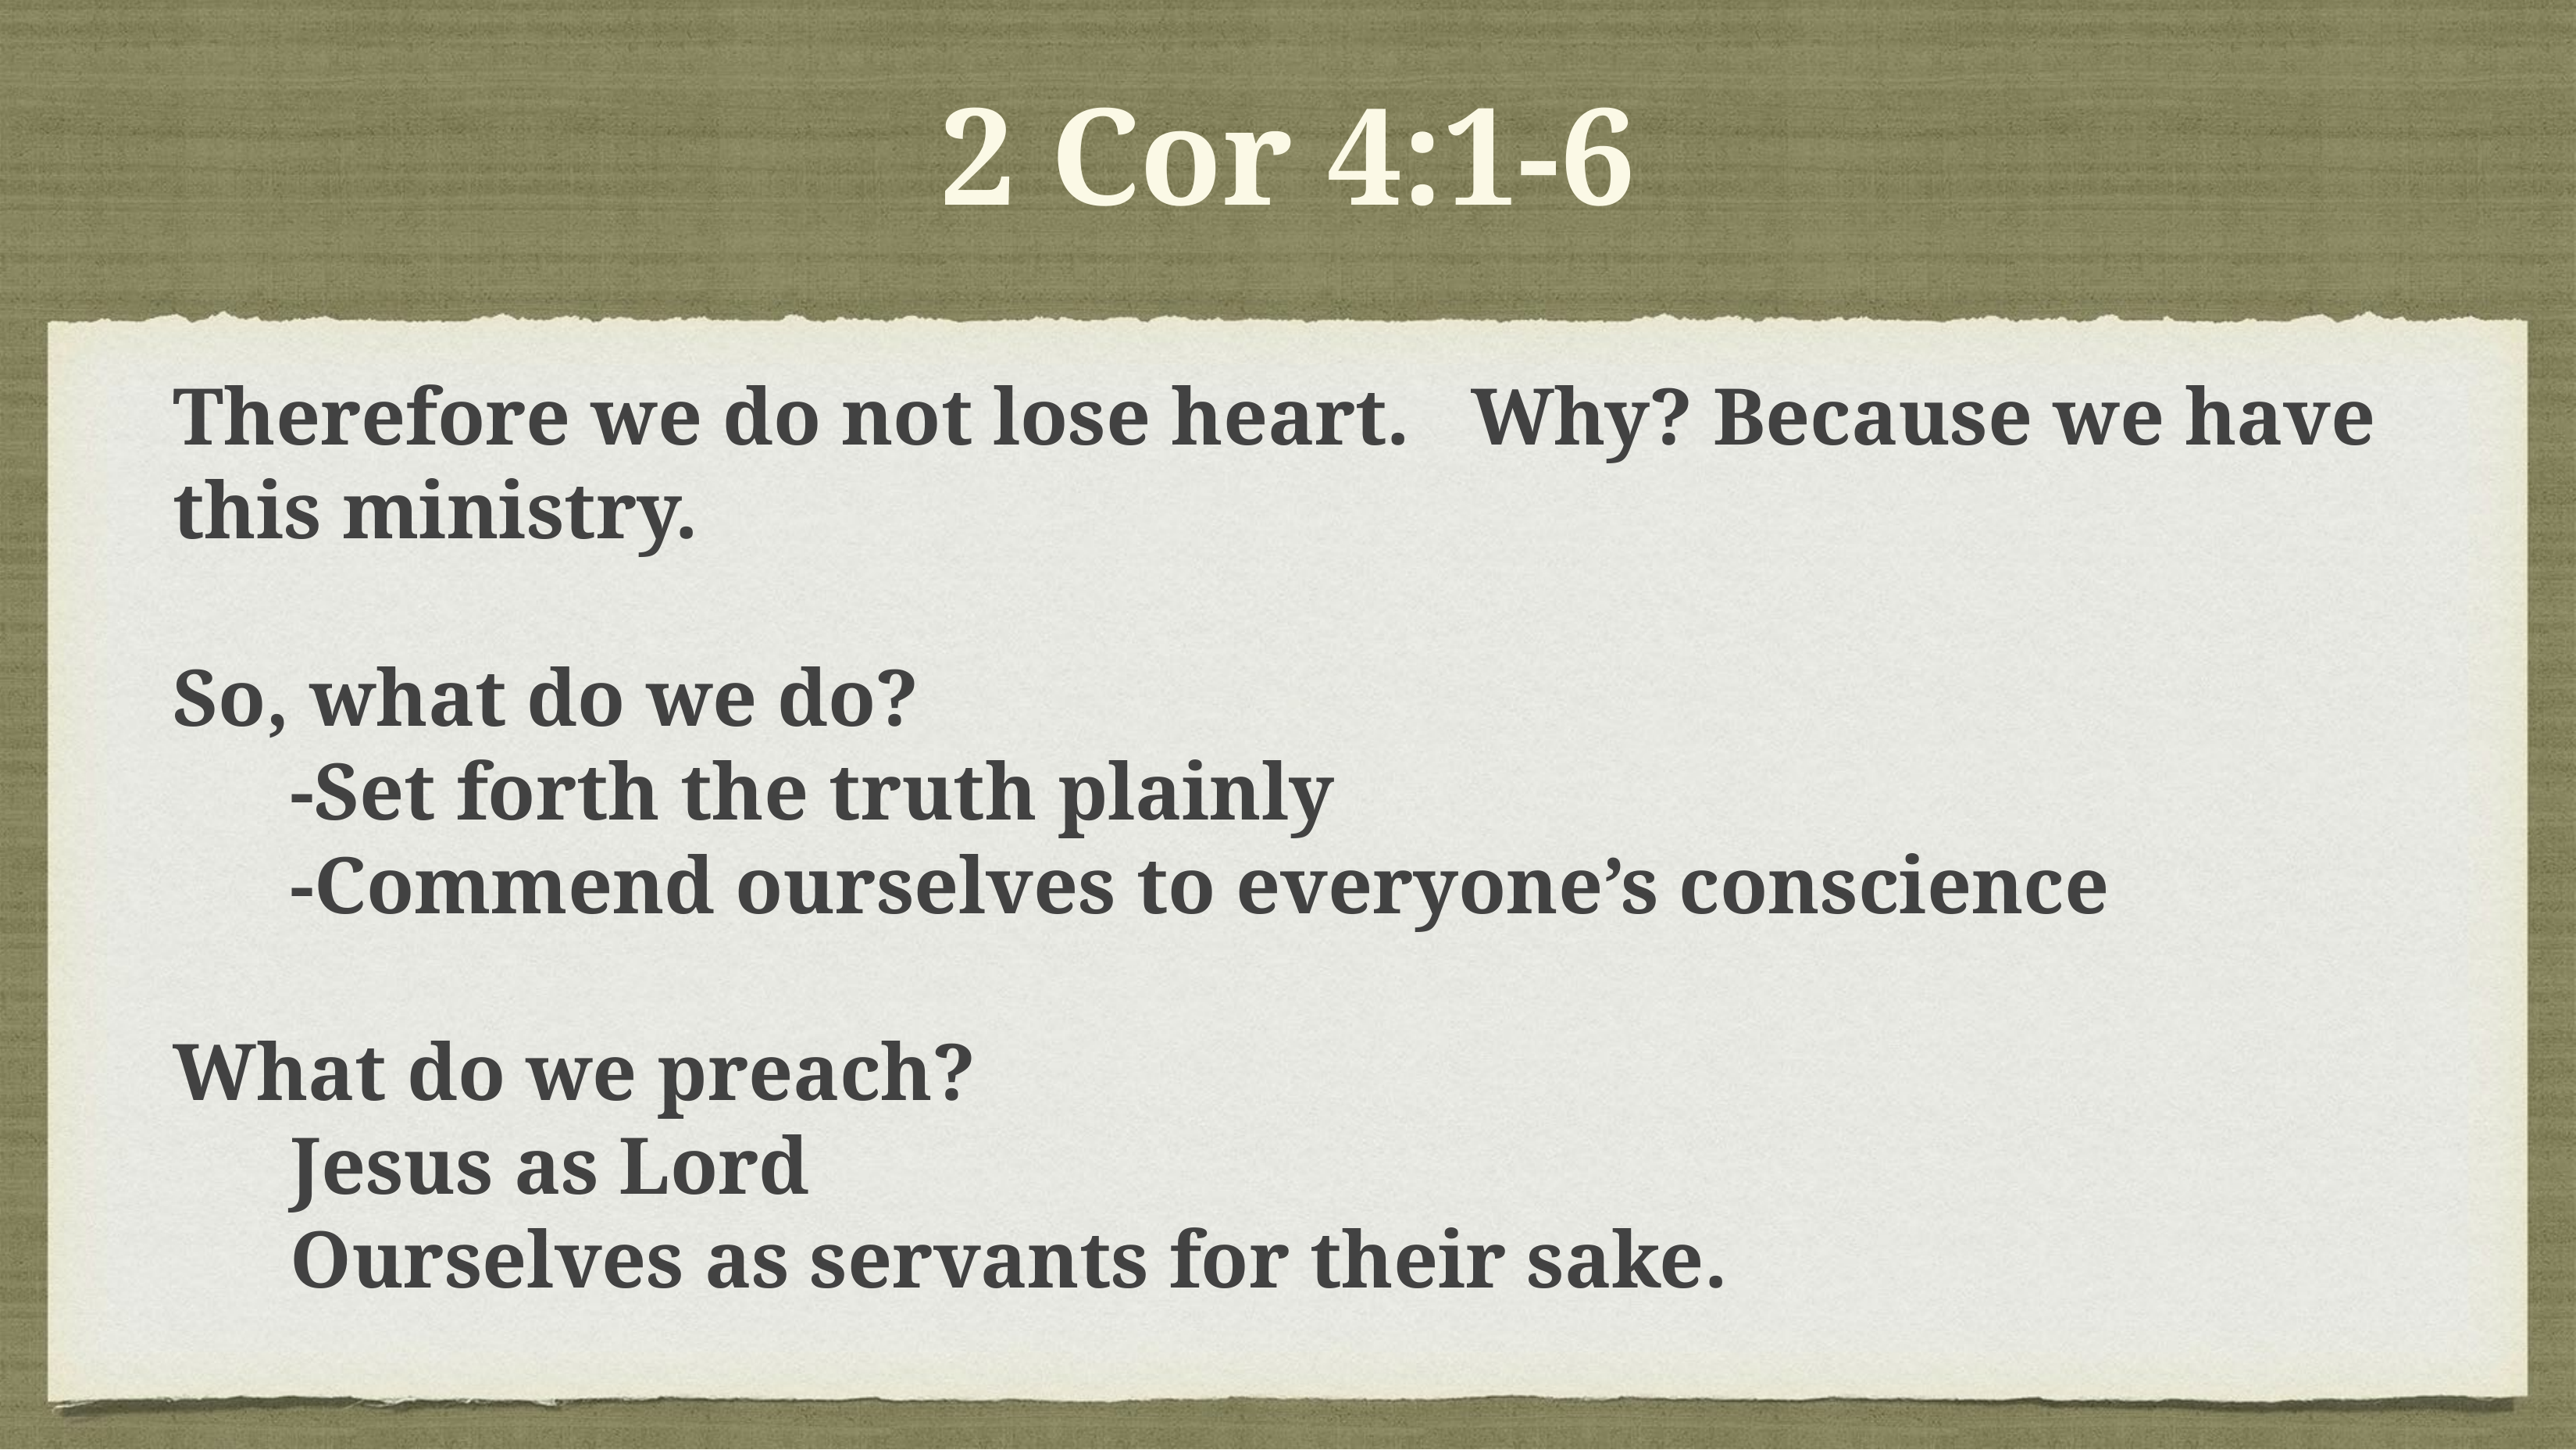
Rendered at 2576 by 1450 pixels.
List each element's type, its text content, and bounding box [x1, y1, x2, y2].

list Therefore we do not lose heart. Why? Because we have this ministry. So, what do we do? -Set forth the truth plainly -Commend ourselves to everyone’s conscience What do we preach? Jesus as Lord Ourselves as servants for their sake. [173, 366, 2403, 1314]
picture [0, 0, 2576, 1449]
title 2 Cor 4:1-6 [328, 70, 2248, 236]
